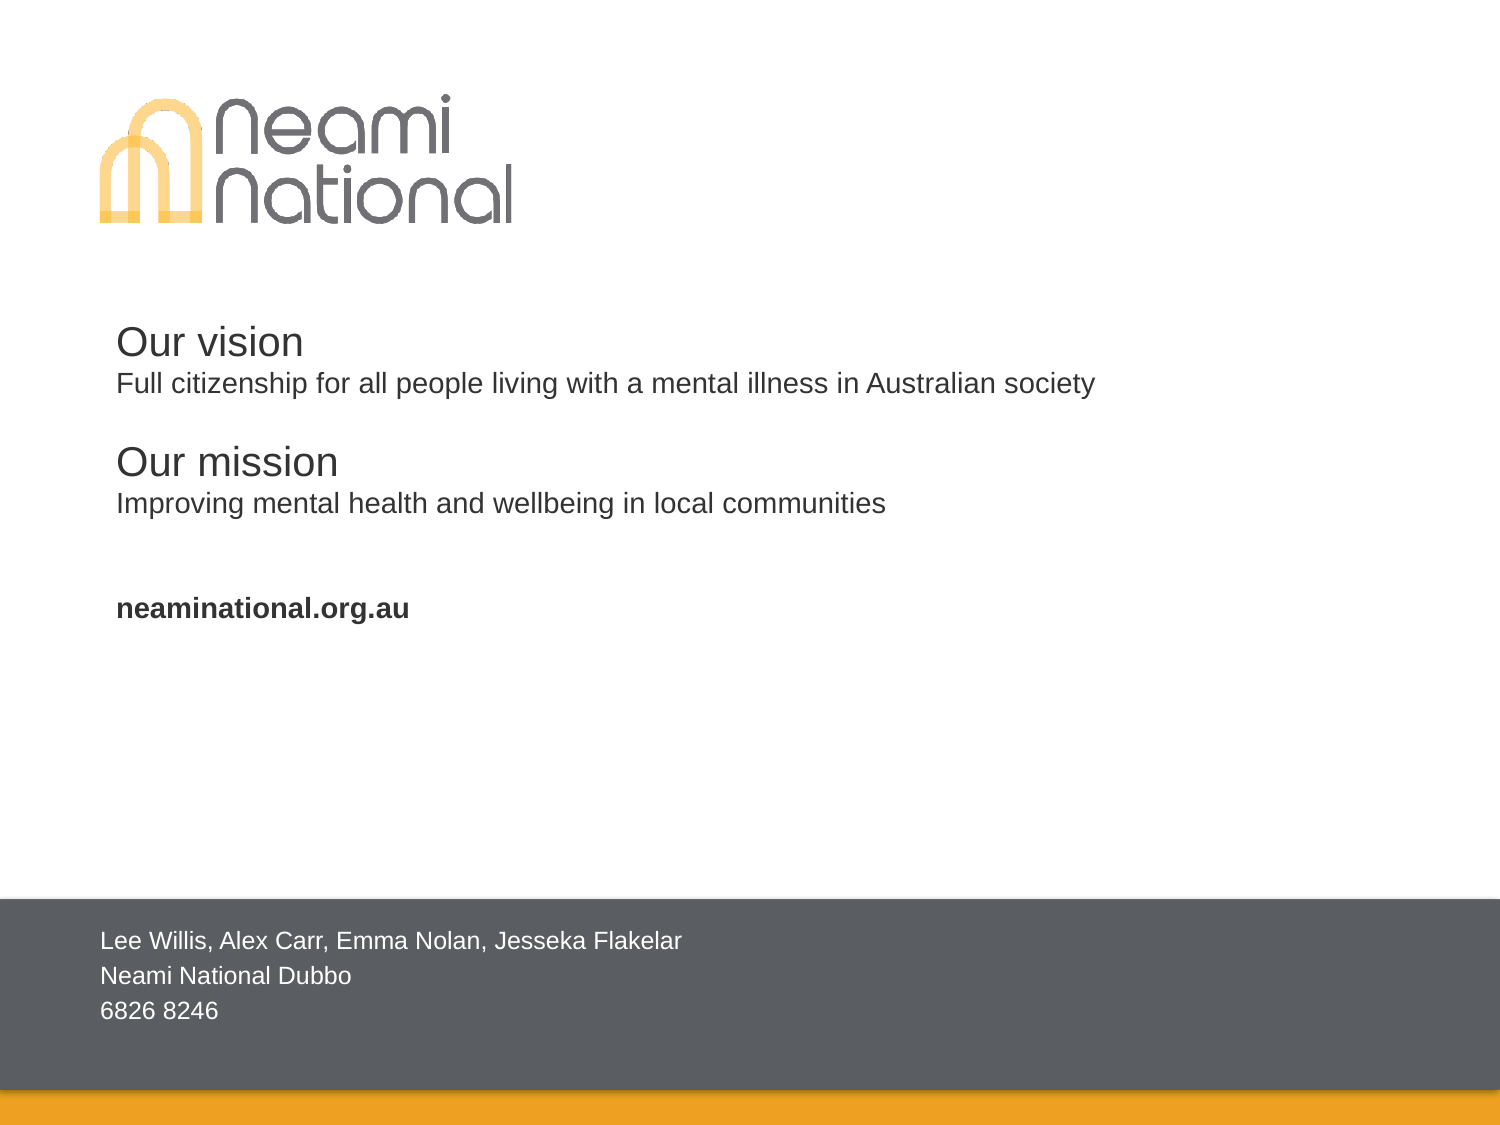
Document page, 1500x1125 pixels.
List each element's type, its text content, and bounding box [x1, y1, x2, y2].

text_box Lee Willis, Alex Carr, Emma Nolan, Jesseka Flakelar Neami National Dubbo 6826 8246 [85, 917, 1216, 1071]
picture [99, 93, 512, 233]
subtitle Our vision Full citizenship for all people living with a mental illness in Australian society Our mission Improving mental health and wellbeing in local communities neaminational.org.au [101, 307, 1232, 719]
text_box [0, 899, 1500, 1091]
text_box [0, 1095, 1500, 1125]
